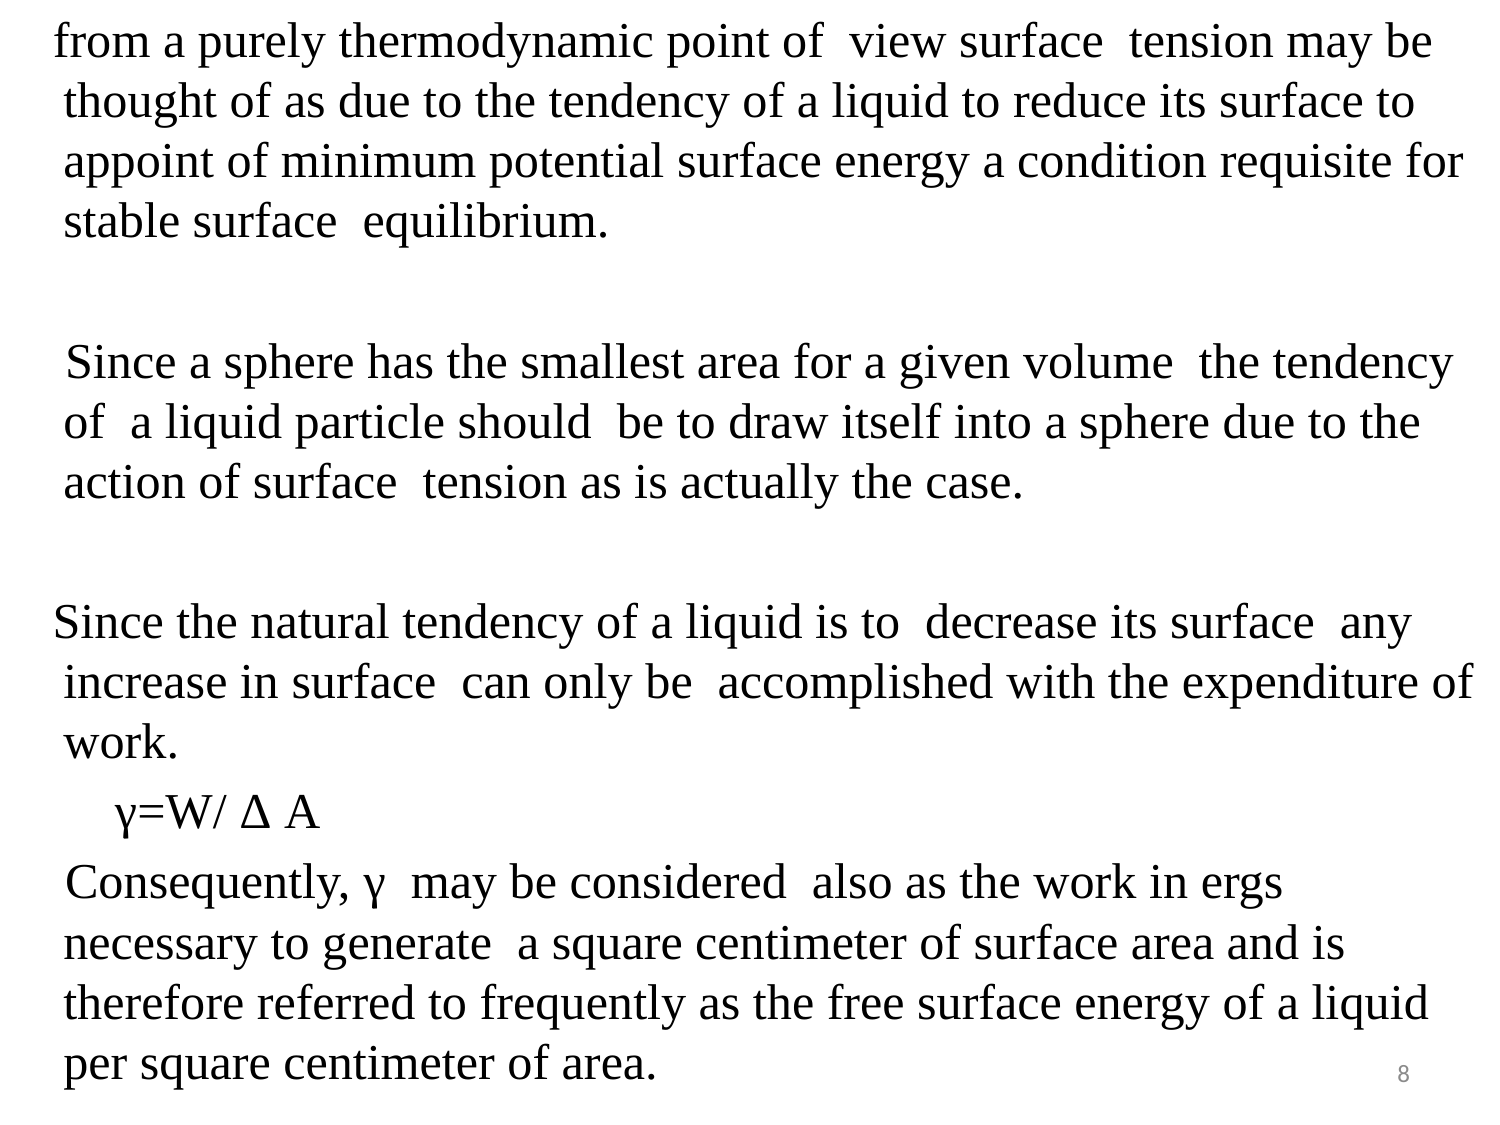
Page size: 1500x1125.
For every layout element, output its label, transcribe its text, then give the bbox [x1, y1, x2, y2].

slide_number 8 [1074, 1042, 1425, 1103]
list from a purely thermodynamic point of view surface tension may be thought of as due to the tendency of a liquid to reduce its surface to appoint of minimum potential surface energy a condition requisite for stable surface equilibrium. Since a sphere has the smallest area for a given volume the tendency of a liquid particle should be to draw itself into a sphere due to the action of surface tension as is actually the case. Since the natural tendency of a liquid is to decrease its surface any increase in surface can only be accomplished with the expenditure of work. γ=W/ Δ A Consequently, γ may be considered also as the work in ergs necessary to generate a square centimeter of surface area and is therefore referred to frequently as the free surface energy of a liquid per square centimeter of area. [0, 0, 1500, 1125]
